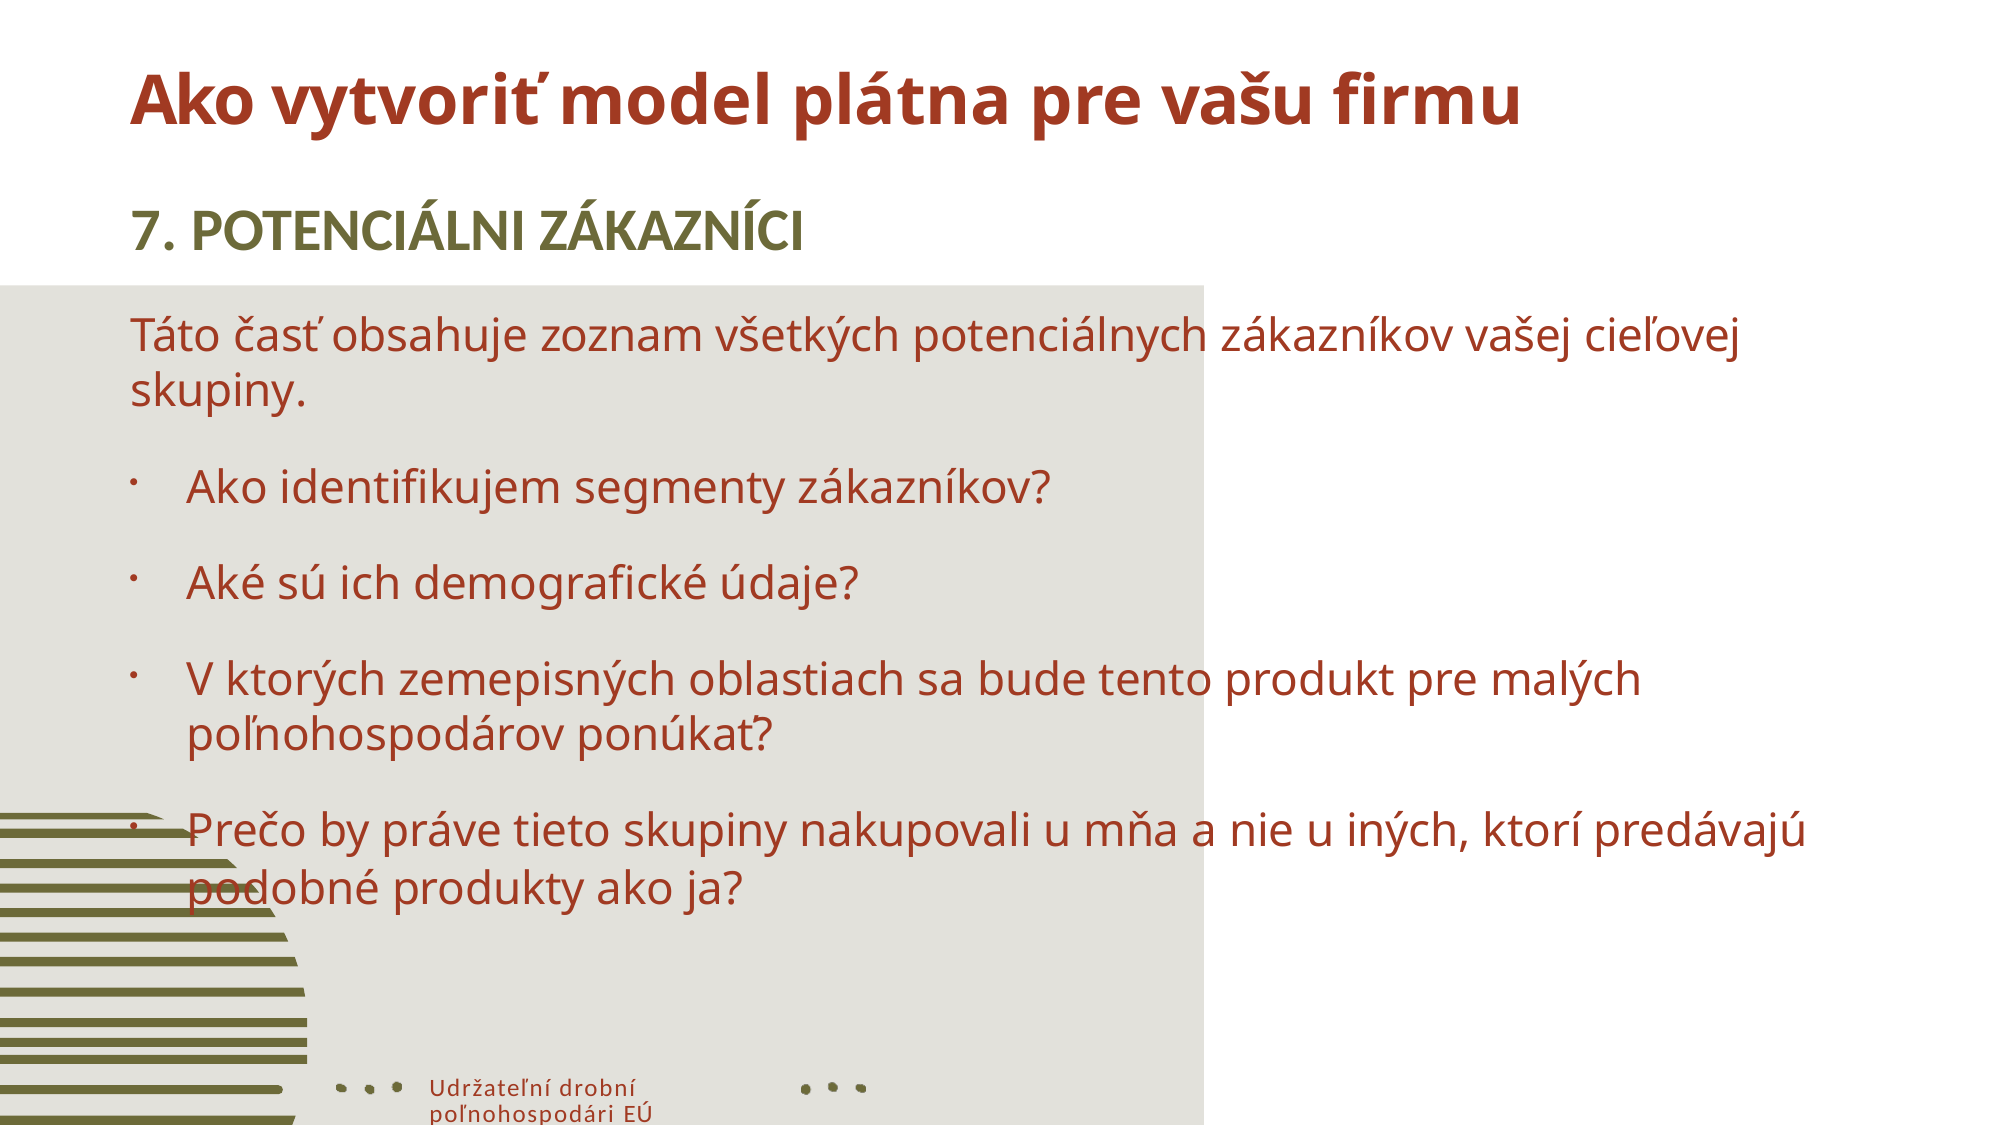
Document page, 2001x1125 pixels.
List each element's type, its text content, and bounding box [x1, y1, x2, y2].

text_box [0, 828, 128, 838]
text_box [0, 1018, 308, 1028]
text_box [0, 956, 298, 967]
text_box [0, 908, 276, 918]
text_box [0, 1085, 283, 1095]
text_box [0, 1054, 308, 1064]
text_box 7. POTENCIÁLNI ZÁKAZNÍCI Táto časť obsahuje zoznam všetkých potenciálnych zákazníkov vašej cieľovej skupiny. Ako identifikujem segmenty zákazníkov? Aké sú ich demografické údaje? V ktorých zemepisných oblastiach sa bude tento produkt pre malých poľnohospodárov ponúkať? Prečo by práve tieto skupiny nakupovali u mňa a nie u iných, ktorí predávajú podobné produkty ako ja? [128, 188, 1832, 914]
text_box [0, 1115, 296, 1125]
text_box [0, 859, 128, 869]
text_box [0, 932, 289, 942]
text_box [0, 987, 306, 997]
text_box [0, 812, 128, 820]
picture [332, 1051, 406, 1125]
footer Udržateľní drobní poľnohospodári EÚ [427, 1075, 772, 1125]
picture [797, 1052, 870, 1125]
text_box [0, 883, 128, 893]
text_box [0, 1037, 308, 1047]
title Ako vytvoriť model plátna pre vašu firmu [128, 53, 1857, 244]
